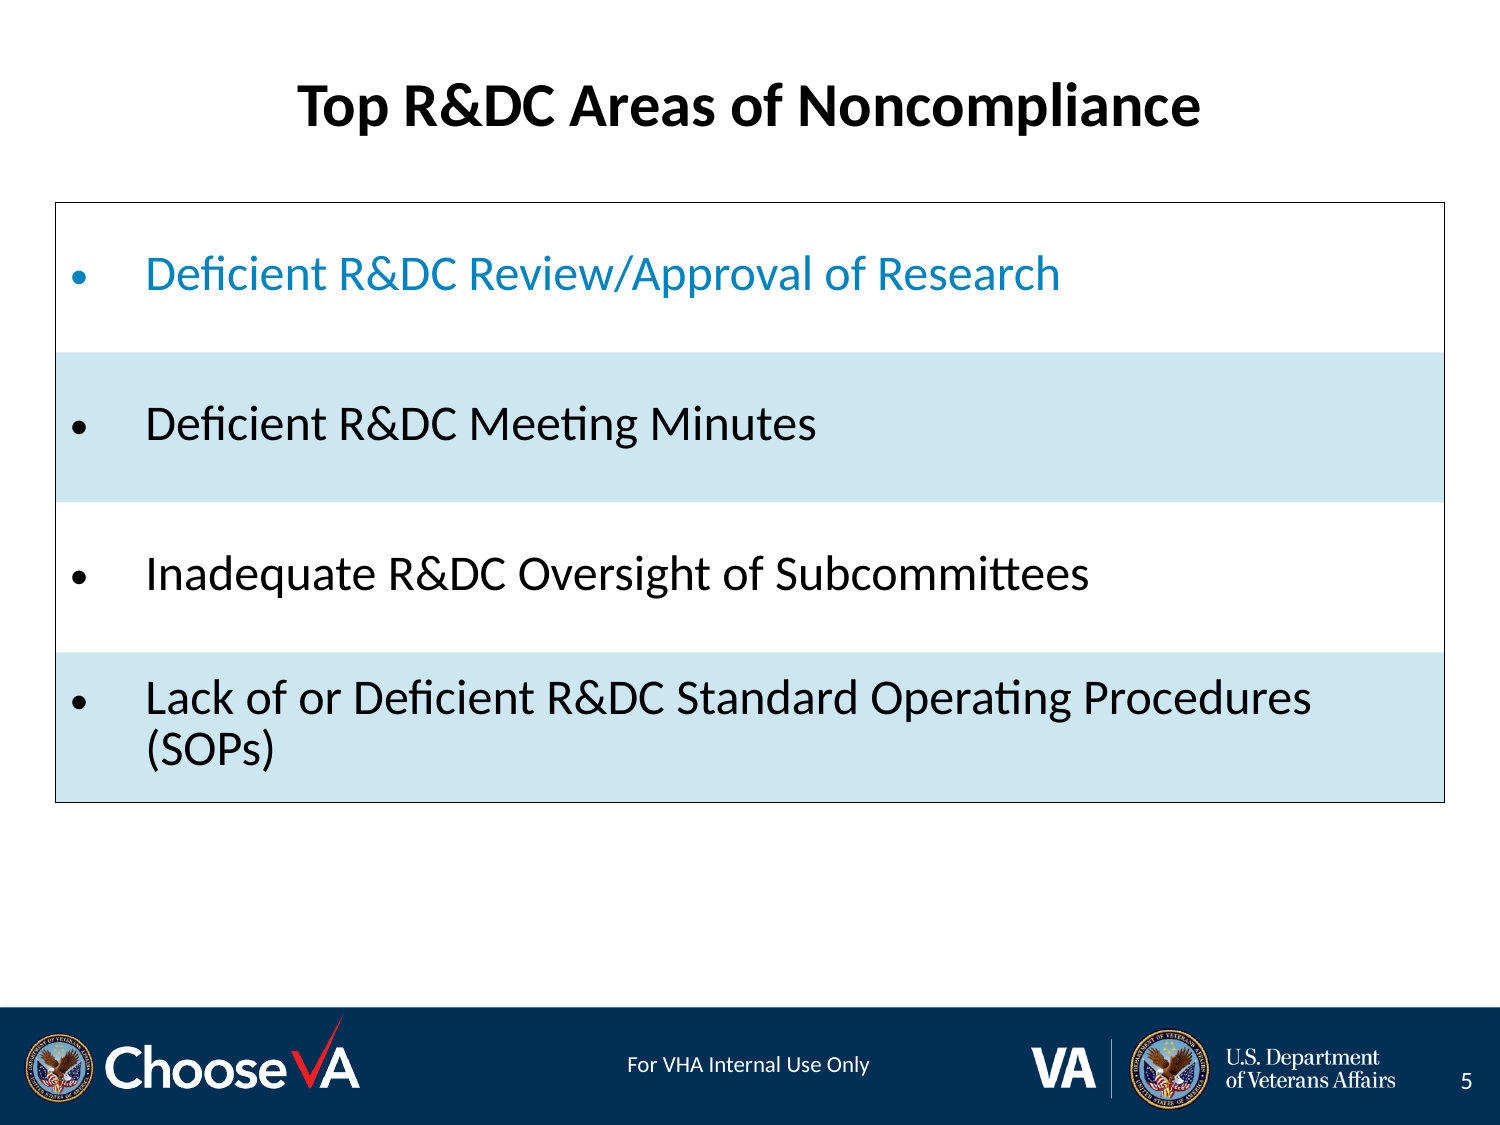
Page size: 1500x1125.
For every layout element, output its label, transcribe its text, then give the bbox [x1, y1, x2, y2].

table_cell Deficient R&DC Meeting Minutes [56, 352, 1444, 502]
title Top R&DC Areas of Noncompliance [75, 45, 1425, 158]
picture [1031, 1028, 1395, 1110]
picture [24, 1012, 360, 1103]
slide_number 5 [1138, 1049, 1489, 1110]
table_header Deficient R&DC Review/Approval of Research [56, 203, 1444, 352]
table_cell Inadequate R&DC Oversight of Subcommittees [56, 502, 1444, 652]
table_cell Lack of or Deficient R&DC Standard Operating Procedures (SOPs) [56, 652, 1444, 802]
